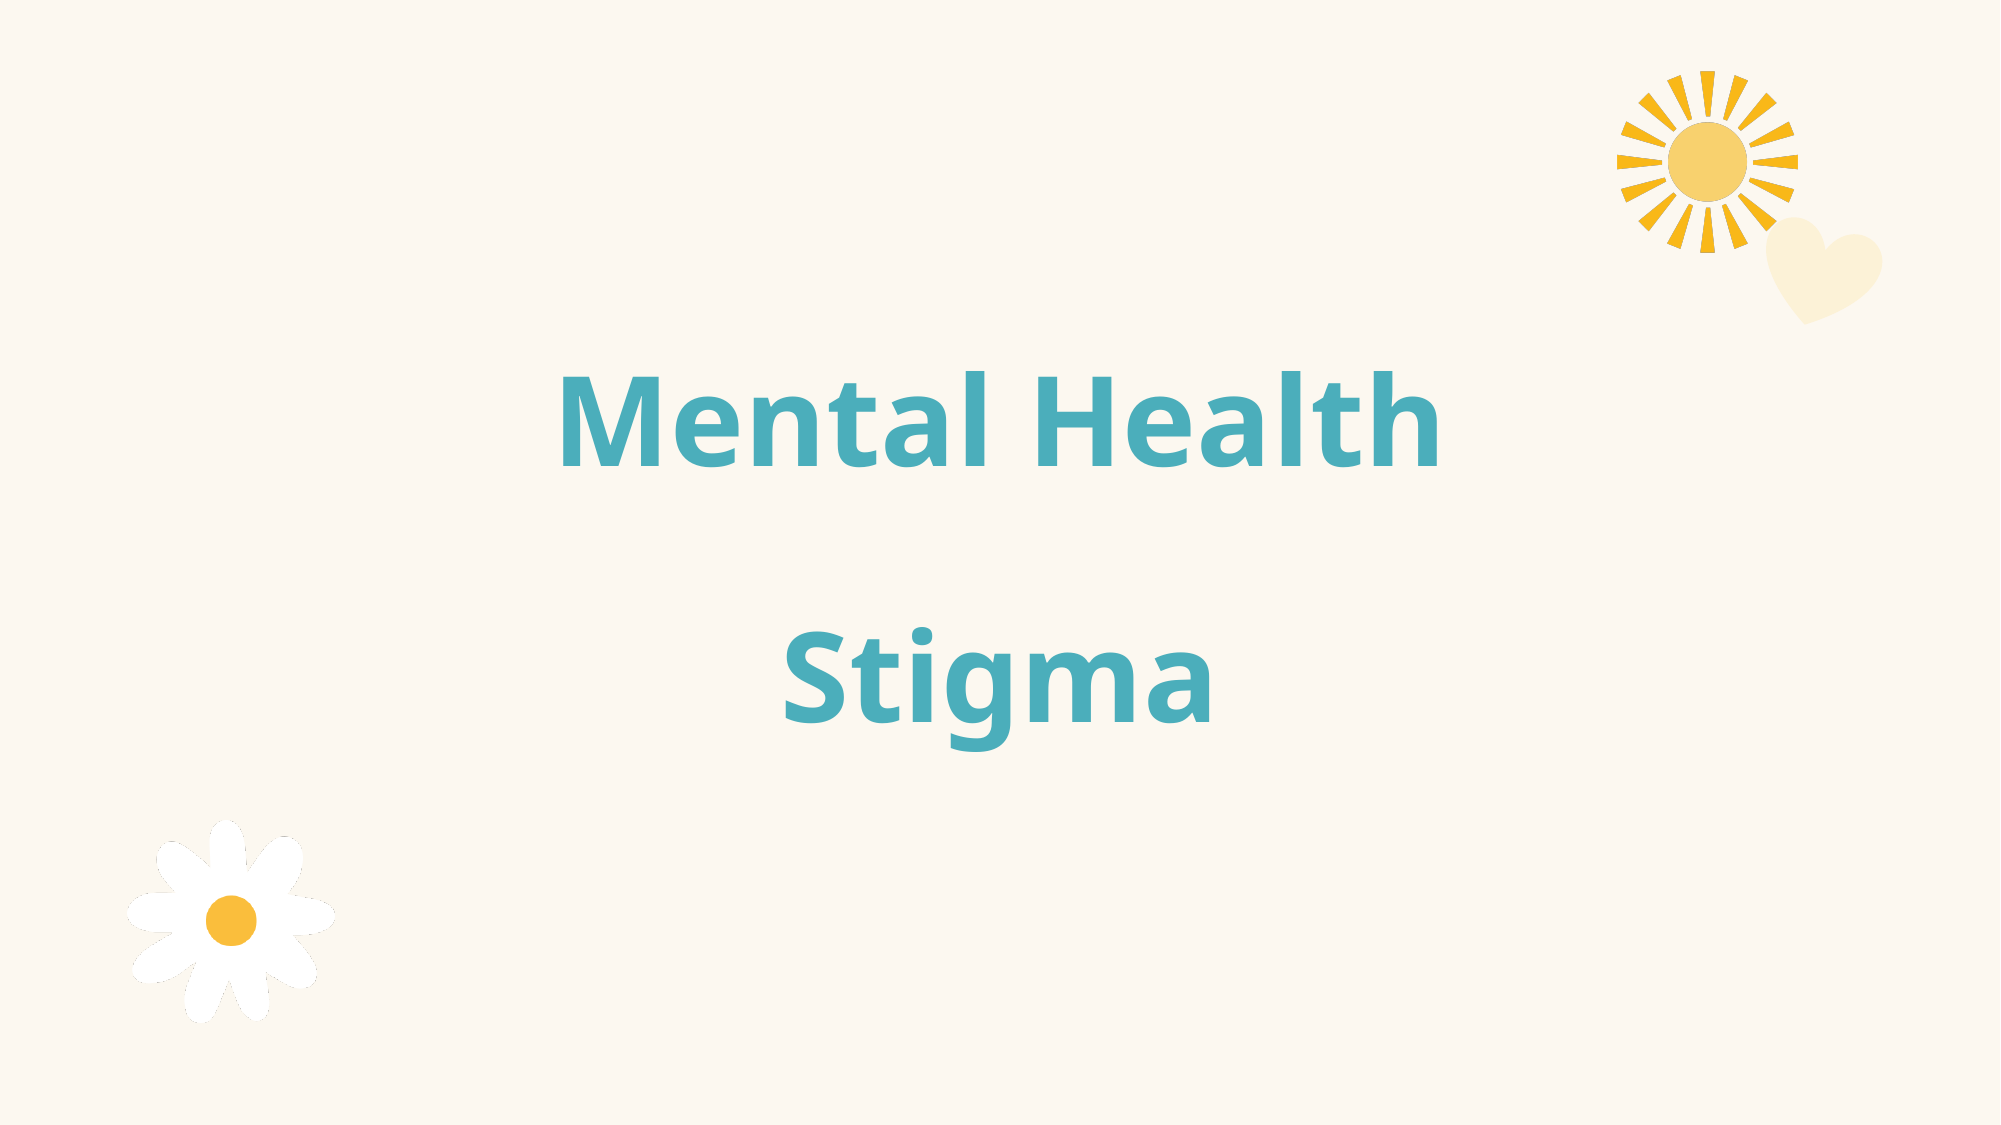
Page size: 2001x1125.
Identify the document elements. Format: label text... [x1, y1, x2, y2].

title Stigma [264, 544, 1736, 800]
title Mental Health [264, 288, 1736, 544]
picture [127, 820, 335, 1023]
picture [1617, 71, 1798, 253]
